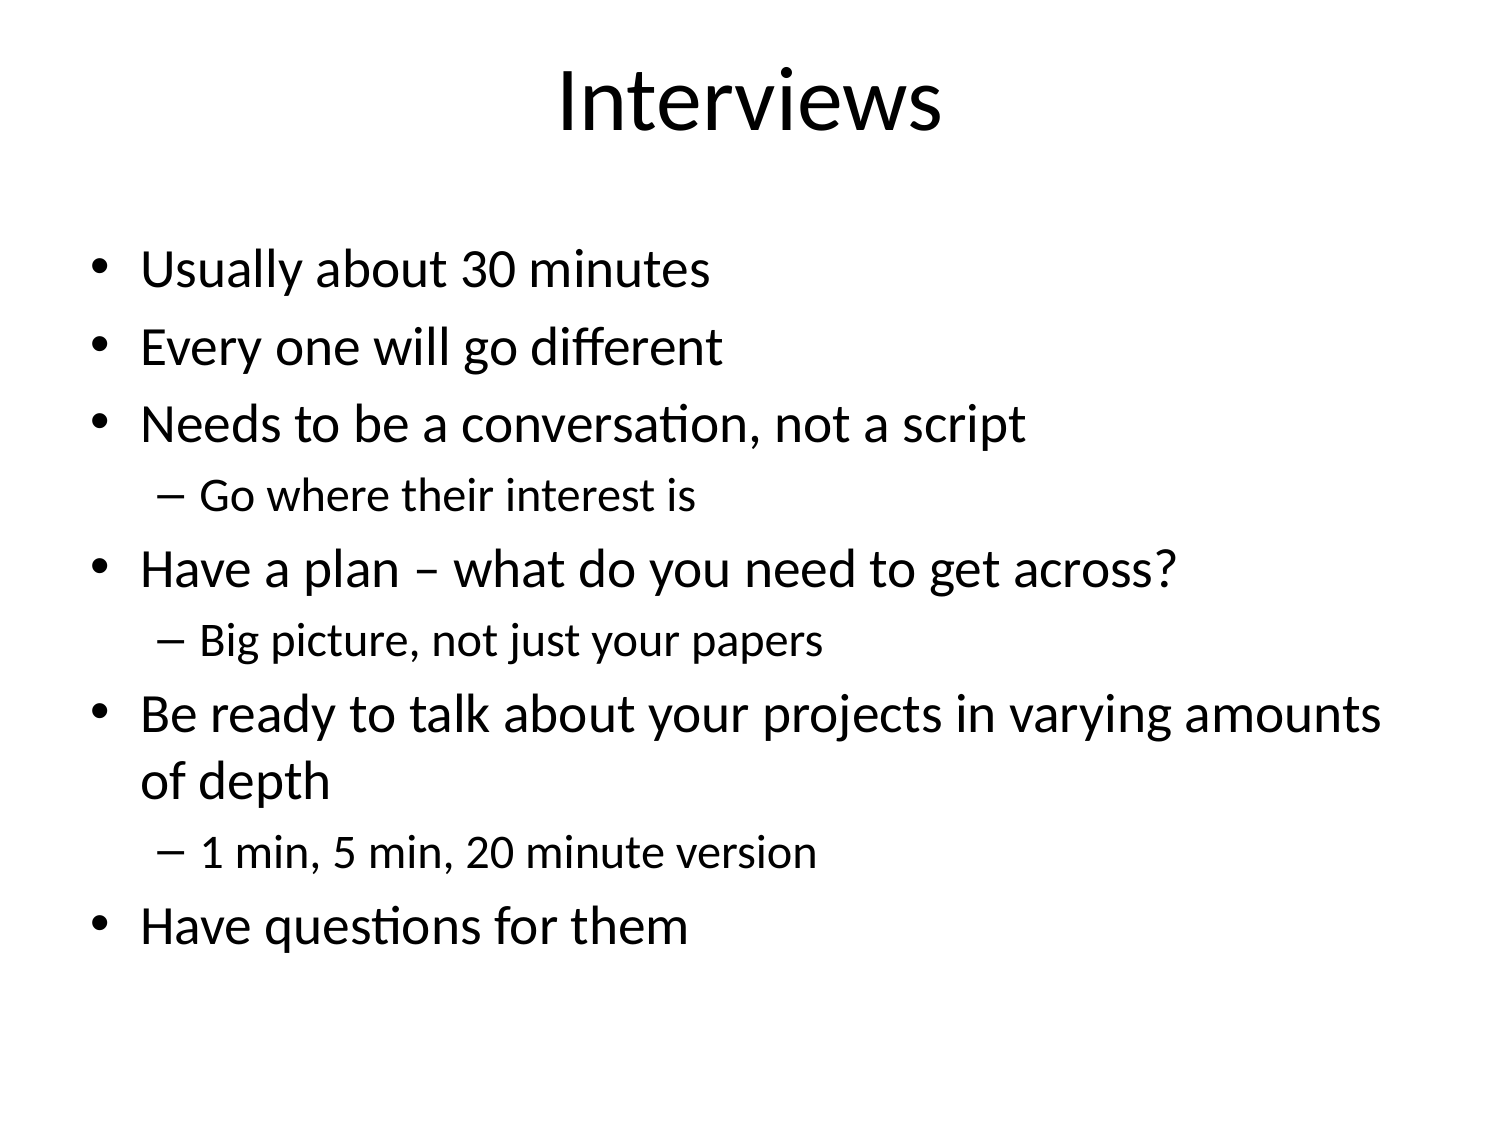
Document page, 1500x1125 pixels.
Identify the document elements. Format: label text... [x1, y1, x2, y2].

list Usually about 30 minutes Every one will go different Needs to be a conversation, not a script Go where their interest is Have a plan – what do you need to get across? Big picture, not just your papers Be ready to talk about your projects in varying amounts of depth 1 min, 5 min, 20 minute version Have questions for them [75, 224, 1425, 968]
title Interviews [75, 0, 1425, 188]
